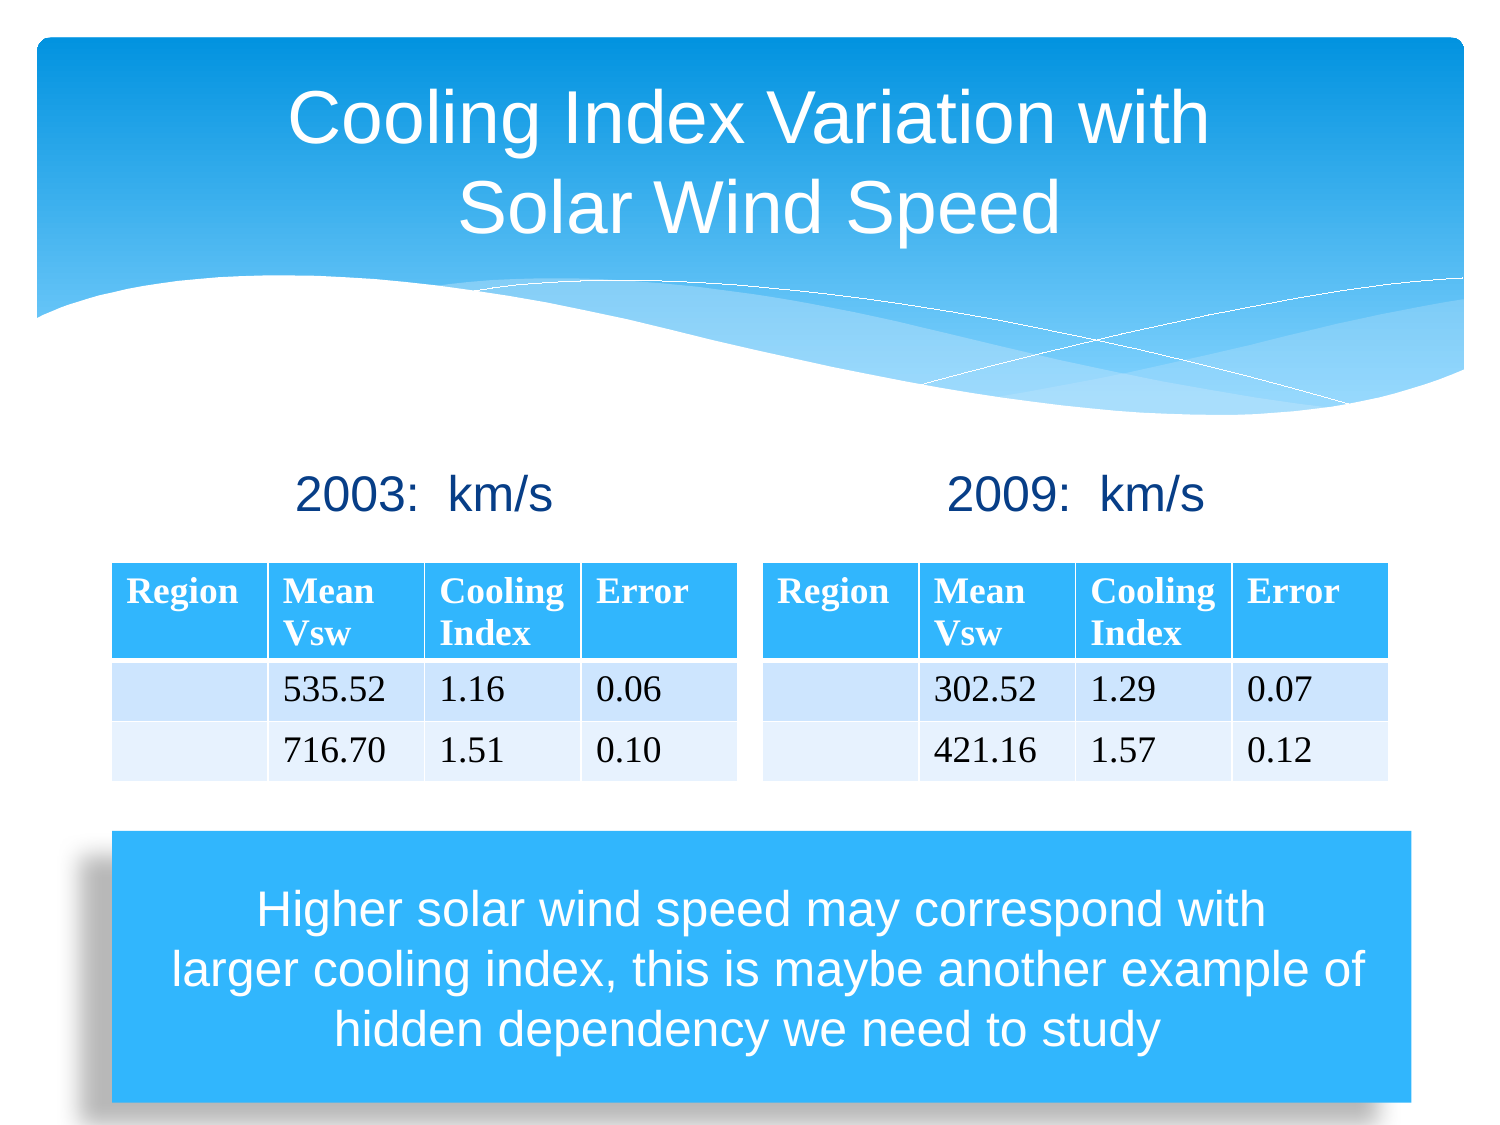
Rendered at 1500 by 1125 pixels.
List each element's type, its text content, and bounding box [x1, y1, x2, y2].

title Cooling Index Variation with Solar Wind Speed [75, 55, 1425, 261]
text_box Higher solar wind speed may correspond with larger cooling index, this is maybe another example of hidden dependency we need to study [111, 830, 1413, 1104]
